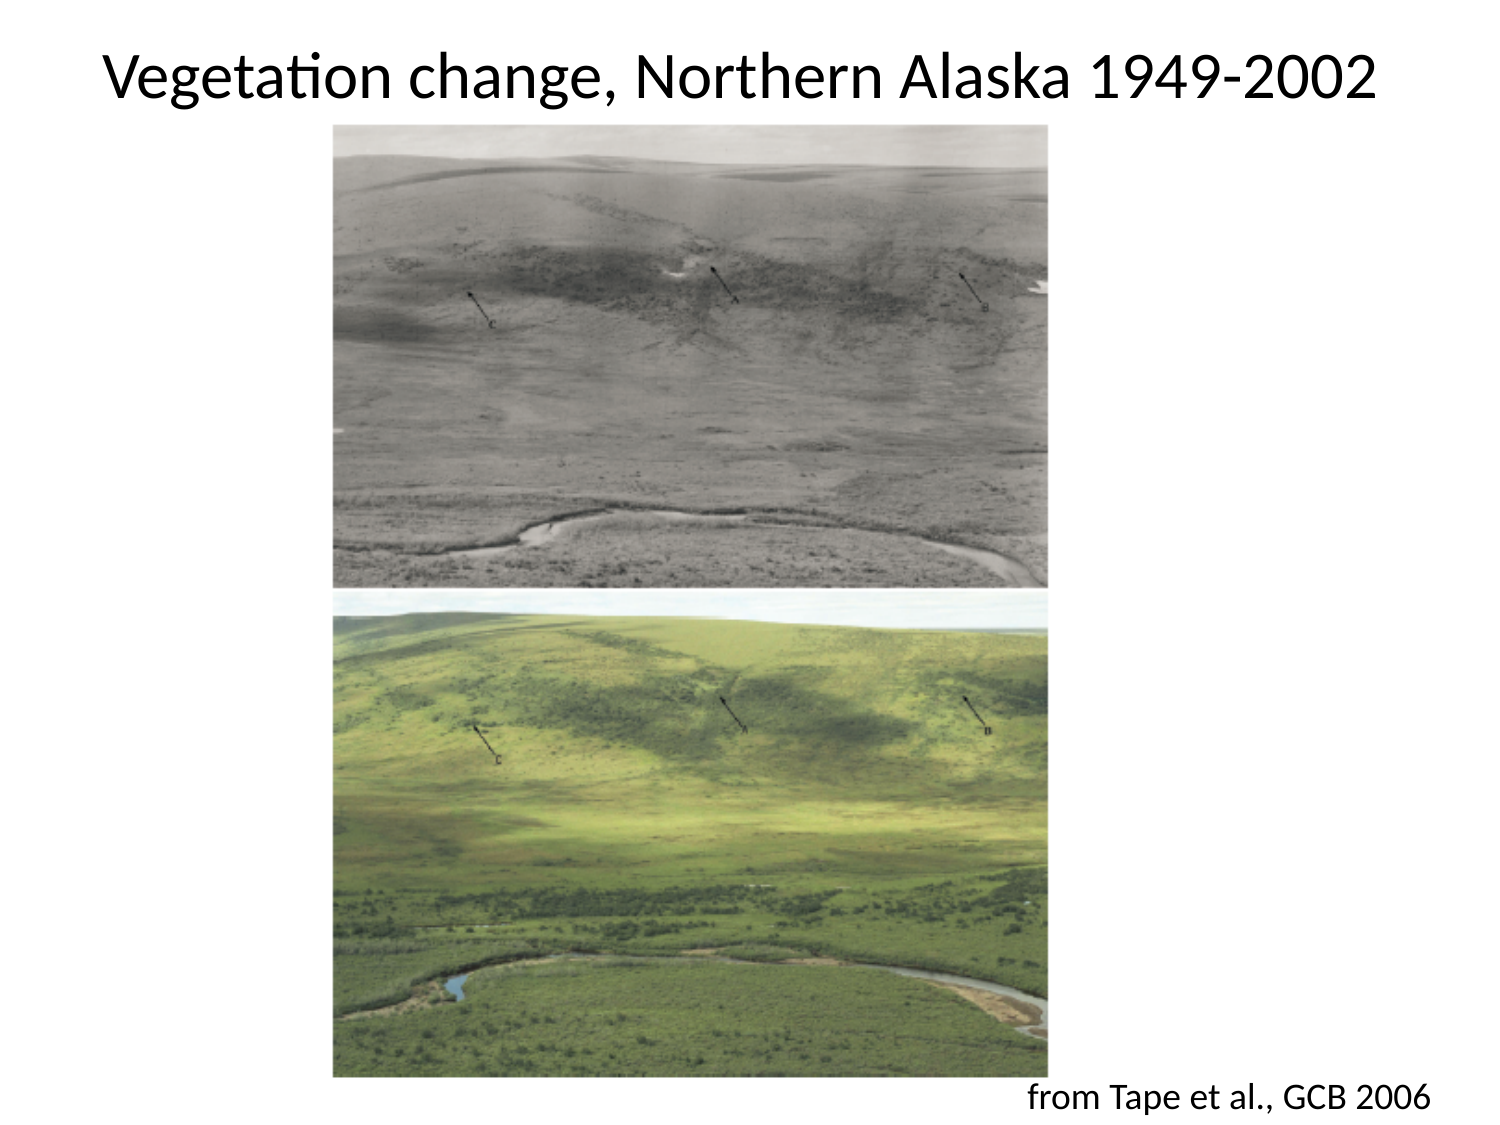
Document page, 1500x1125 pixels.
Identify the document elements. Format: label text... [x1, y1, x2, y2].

picture [274, 99, 1226, 1089]
text_box Vegetation change, Northern Alaska 1949-2002 [87, 24, 1450, 120]
text_box from Tape et al., GCB 2006 [1012, 1064, 1475, 1125]
